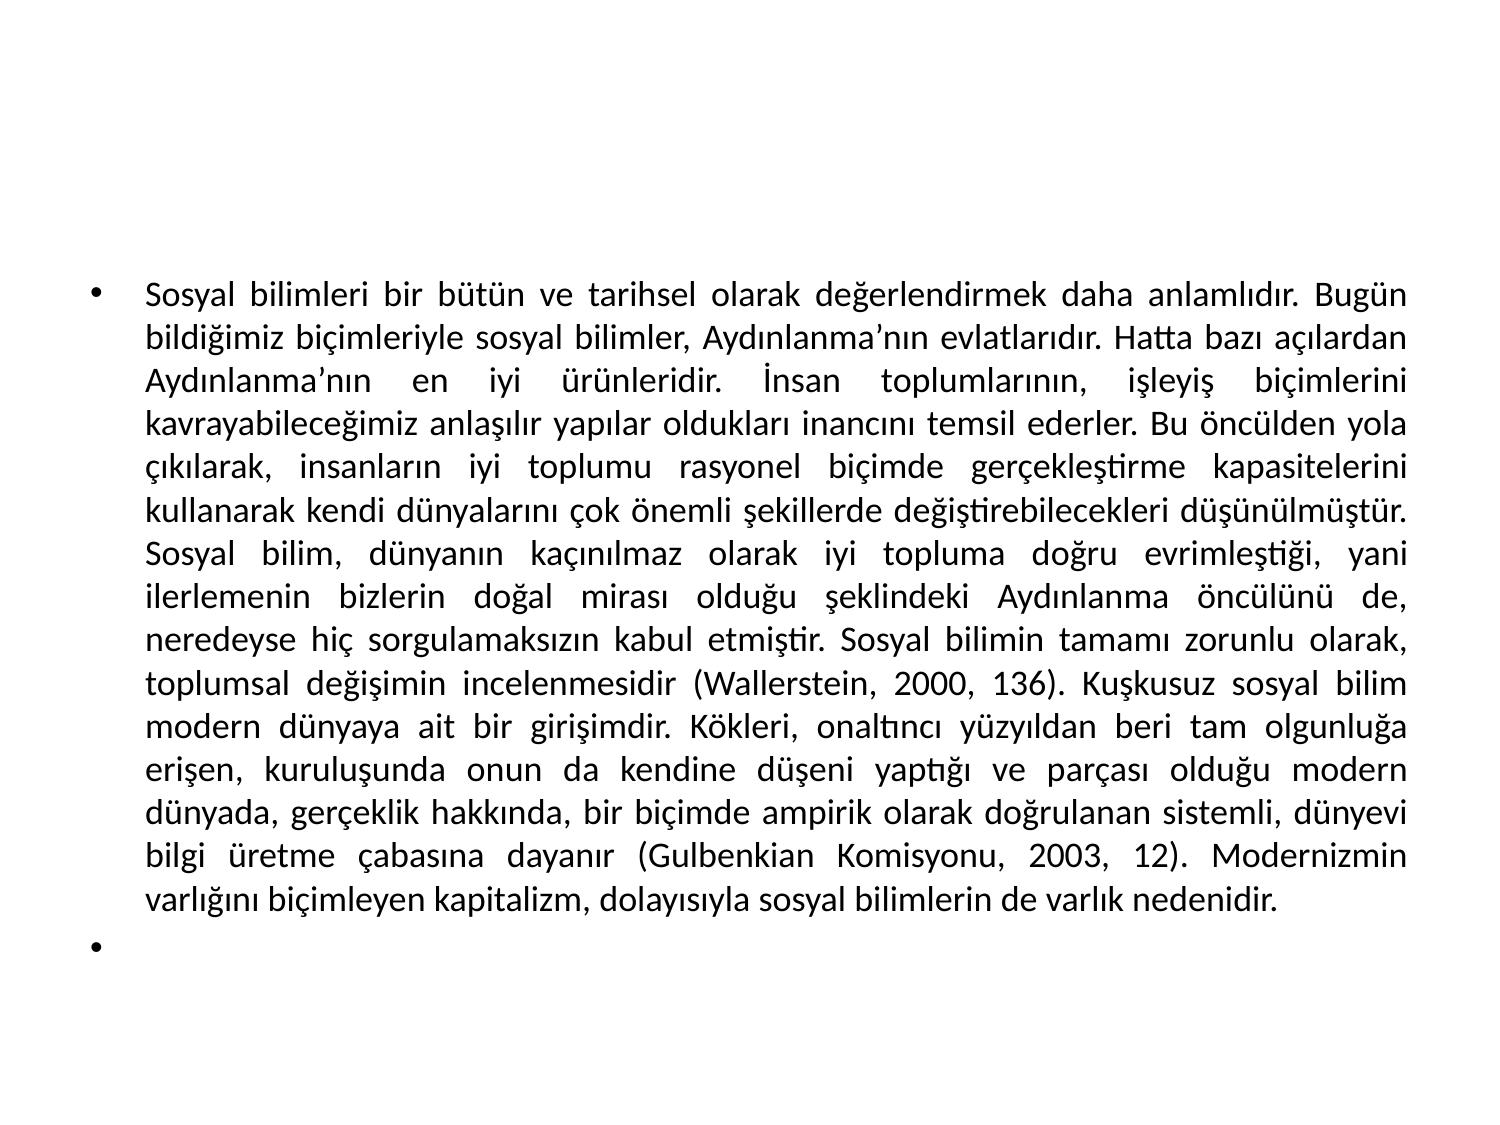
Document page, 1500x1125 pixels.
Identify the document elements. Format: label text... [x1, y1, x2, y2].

list Sosyal bilimleri bir bütün ve tarihsel olarak değerlendirmek daha anlamlıdır. Bugün bildiğimiz biçimleriyle sosyal bilimler, Aydınlanma’nın evlatlarıdır. Hatta bazı açılardan Aydınlanma’nın en iyi ürünleridir. İnsan toplumlarının, işleyiş biçimlerini kavrayabileceğimiz anlaşılır yapılar oldukları inancını temsil ederler. Bu öncülden yola çıkılarak, insanların iyi toplumu rasyonel biçimde gerçekleştirme kapasitelerini kullanarak kendi dünyalarını çok önemli şekillerde değiştirebilecekleri düşünülmüştür. Sosyal bilim, dünyanın kaçınılmaz olarak iyi topluma doğru evrimleştiği, yani ilerlemenin bizlerin doğal mirası olduğu şeklindeki Aydınlanma öncülünü de, neredeyse hiç sorgulamaksızın kabul etmiştir. Sosyal bilimin tamamı zorunlu olarak, toplumsal değişimin incelenmesidir (Wallerstein, 2000, 136). Kuşkusuz sosyal bilim modern dünyaya ait bir girişimdir. Kökleri, onaltıncı yüzyıldan beri tam olgunluğa erişen, kuruluşunda onun da kendine düşeni yaptığı ve parçası olduğu modern dünyada, gerçeklik hakkında, bir biçimde ampirik olarak doğrulanan sistemli, dünyevi bilgi üretme çabasına dayanır (Gulbenkian Komisyonu, 2003, 12). Modernizmin varlığını biçimleyen kapitalizm, dolayısıyla sosyal bilimlerin de varlık nedenidir. [75, 262, 1425, 1005]
